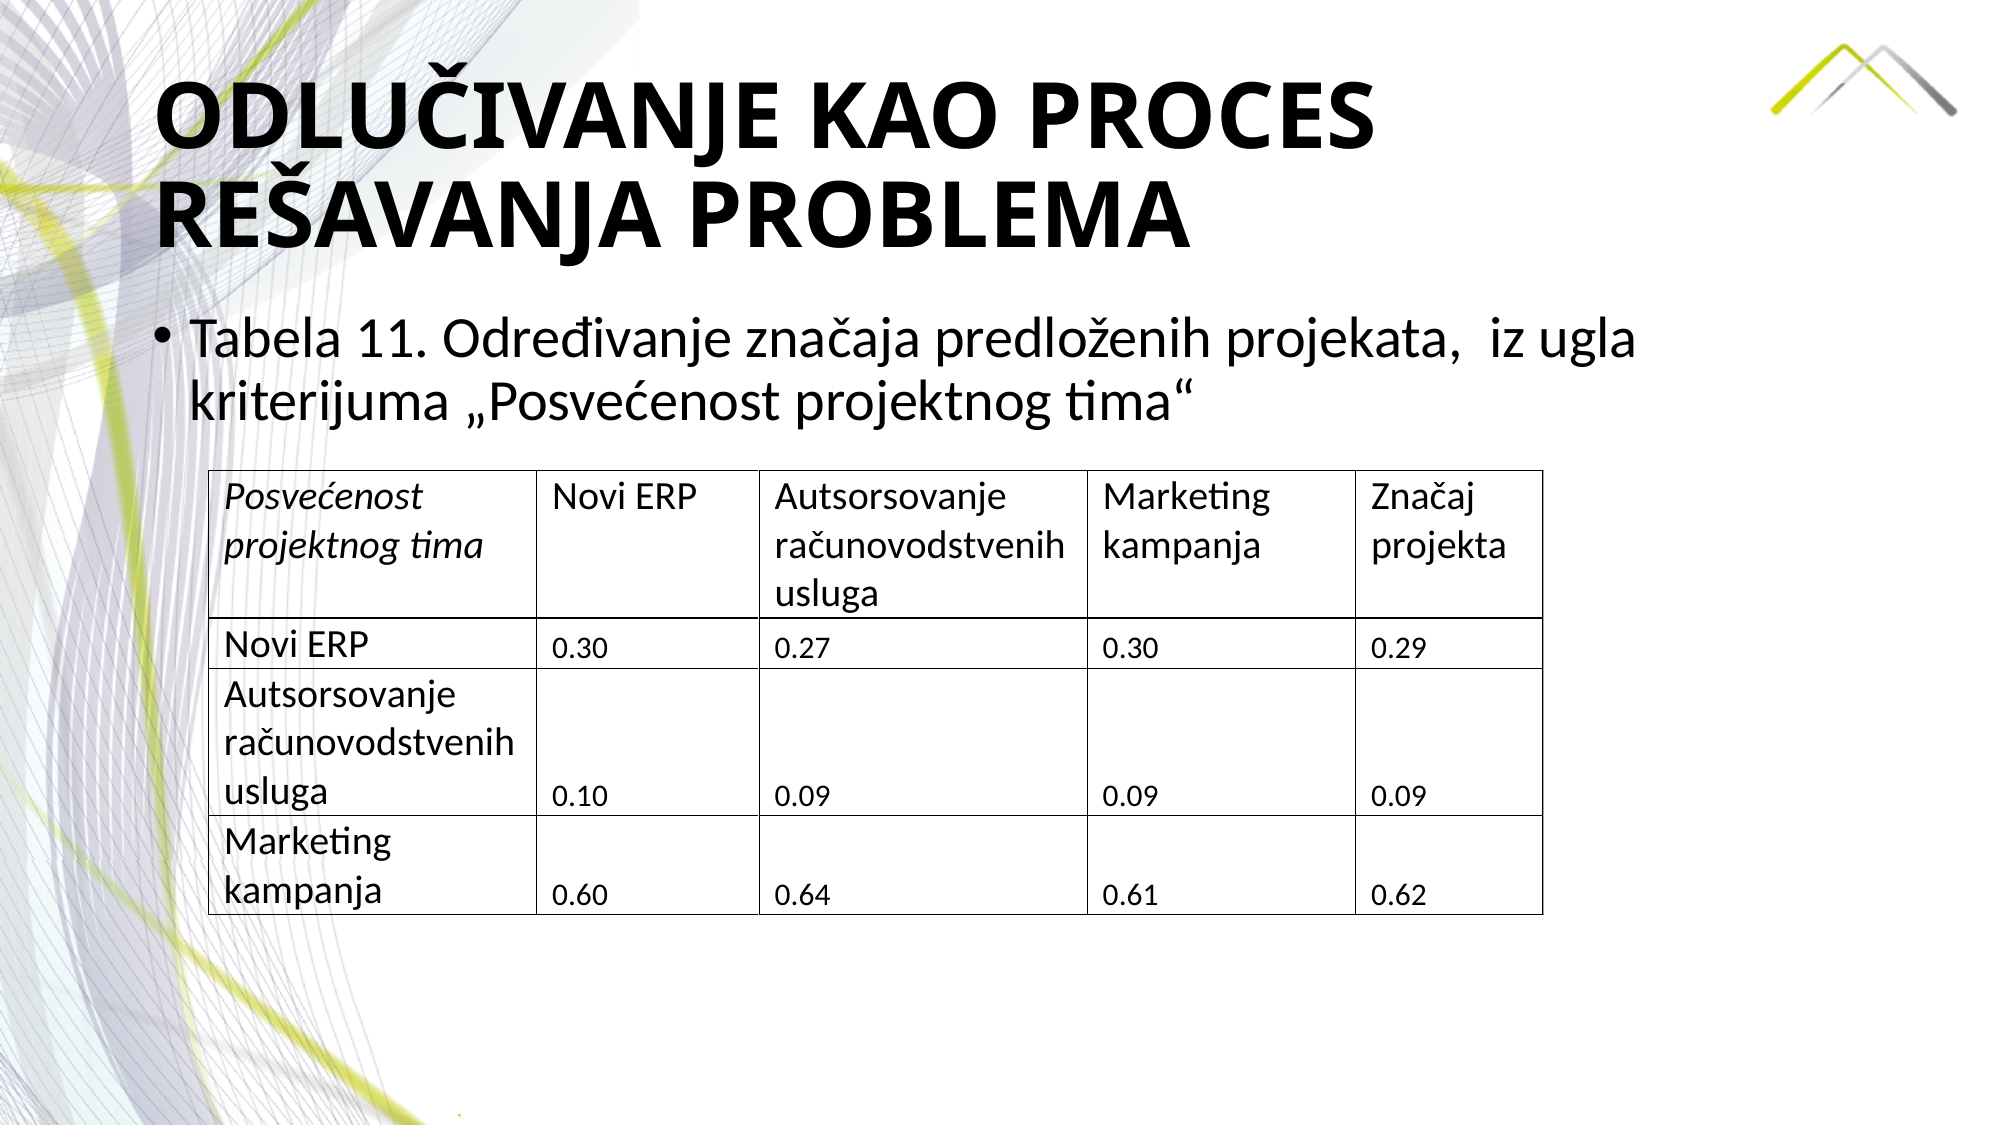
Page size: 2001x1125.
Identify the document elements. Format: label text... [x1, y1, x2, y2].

picture [0, 0, 661, 1125]
picture [207, 469, 1544, 981]
picture [1718, 0, 2000, 167]
list Tabela 11. Određivanje značaja predloženih projekata, iz ugla kriterijuma „Posvećenost projektnog tima“ [137, 299, 1863, 1014]
title ODLUČIVANJE KAO PROCES REŠAVANJA PROBLEMA [137, 59, 1863, 278]
